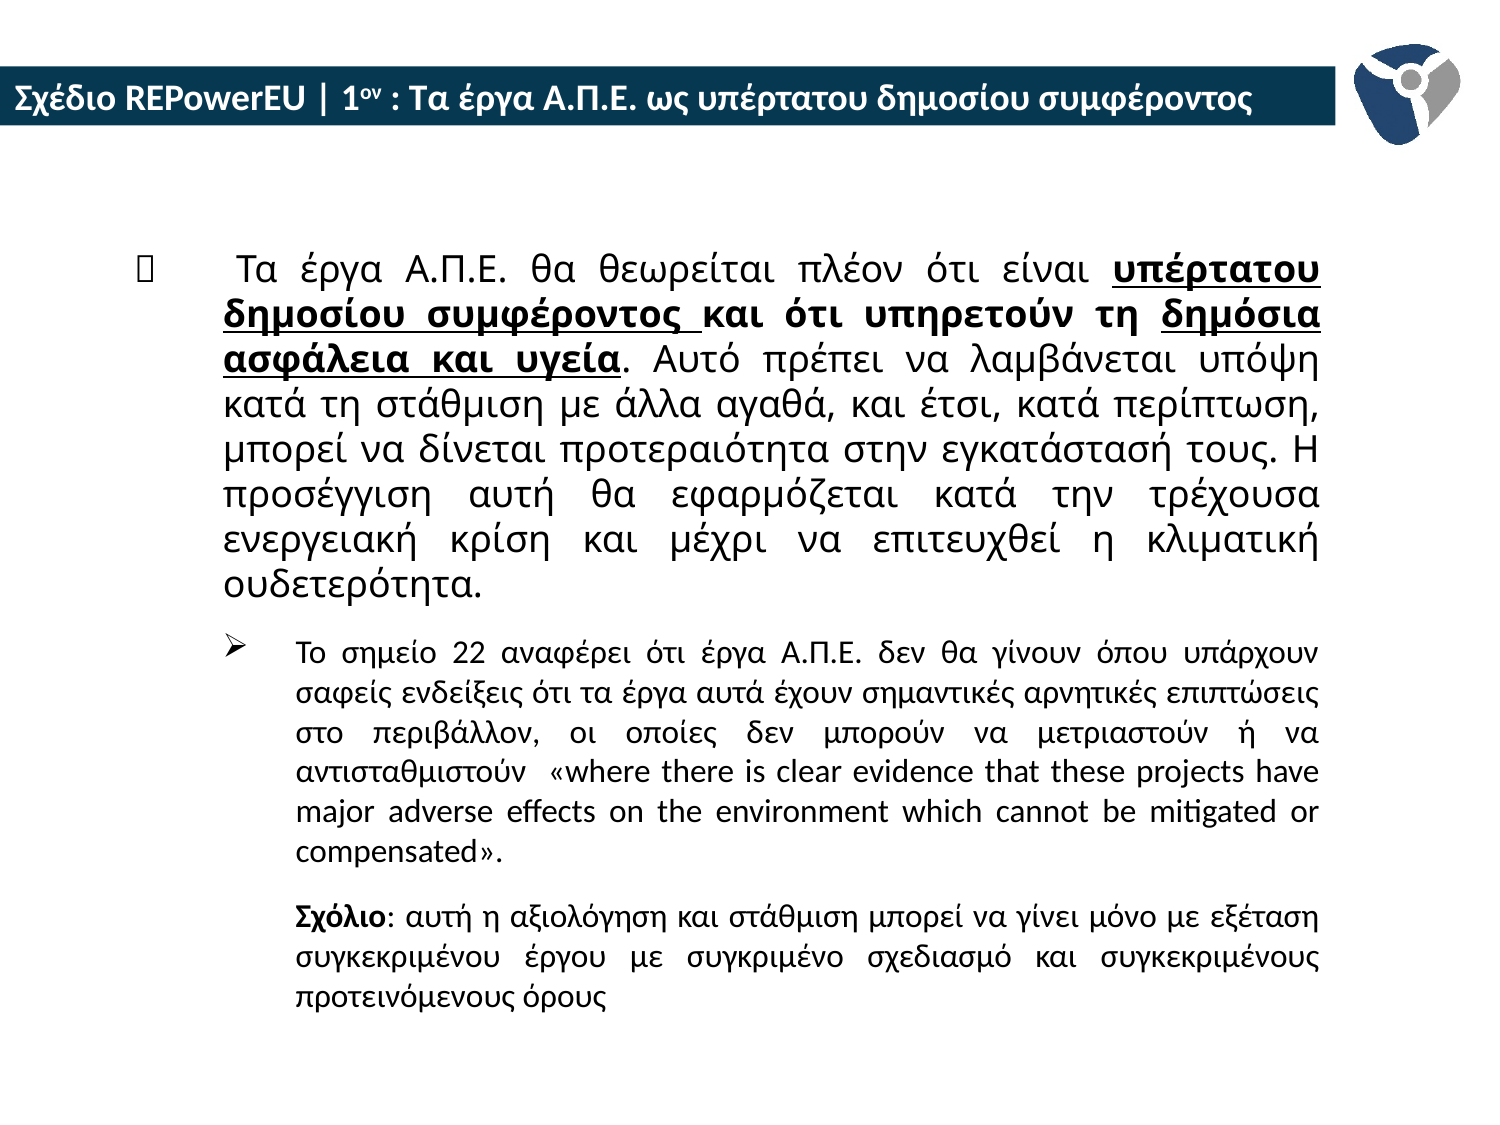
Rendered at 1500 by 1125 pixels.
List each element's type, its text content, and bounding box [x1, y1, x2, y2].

text_box ✅ Τα έργα Α.Π.Ε. θα θεωρείται πλέον ότι είναι υπέρτατου δημοσίου συμφέροντος και ότι υπηρετούν τη δημόσια ασφάλεια και υγεία. Αυτό πρέπει να λαμβάνεται υπόψη κατά τη στάθμιση με άλλα αγαθά, και έτσι, κατά περίπτωση, μπορεί να δίνεται προτεραιότητα στην εγκατάστασή τους. Η προσέγγιση αυτή θα εφαρμόζεται κατά την τρέχουσα ενεργειακή κρίση και μέχρι να επιτευχθεί η κλιματική ουδετερότητα. Το σημείο 22 αναφέρει ότι έργα Α.Π.Ε. δεν θα γίνουν όπου υπάρχουν σαφείς ενδείξεις ότι τα έργα αυτά έχουν σημαντικές αρνητικές επιπτώσεις στο περιβάλλον, οι οποίες δεν μπορούν να μετριαστούν ή να αντισταθμιστούν «where there is clear evidence that these projects have major adverse effects on the environment which cannot be mitigated or compensated». Σχόλιο: αυτή η αξιολόγηση και στάθμιση μπορεί να γίνει μόνο με εξέταση συγκεκριμένου έργου με συγκριμένο σχεδιασμό και συγκεκριμένους προτεινόμενους όρους [119, 237, 1336, 1022]
picture [1335, 22, 1476, 165]
text_box Σχέδιο REPowerEU | 1ον : Τα έργα Α.Π.Ε. ως υπέρτατου δημοσίου συμφέροντος [0, 66, 1335, 126]
